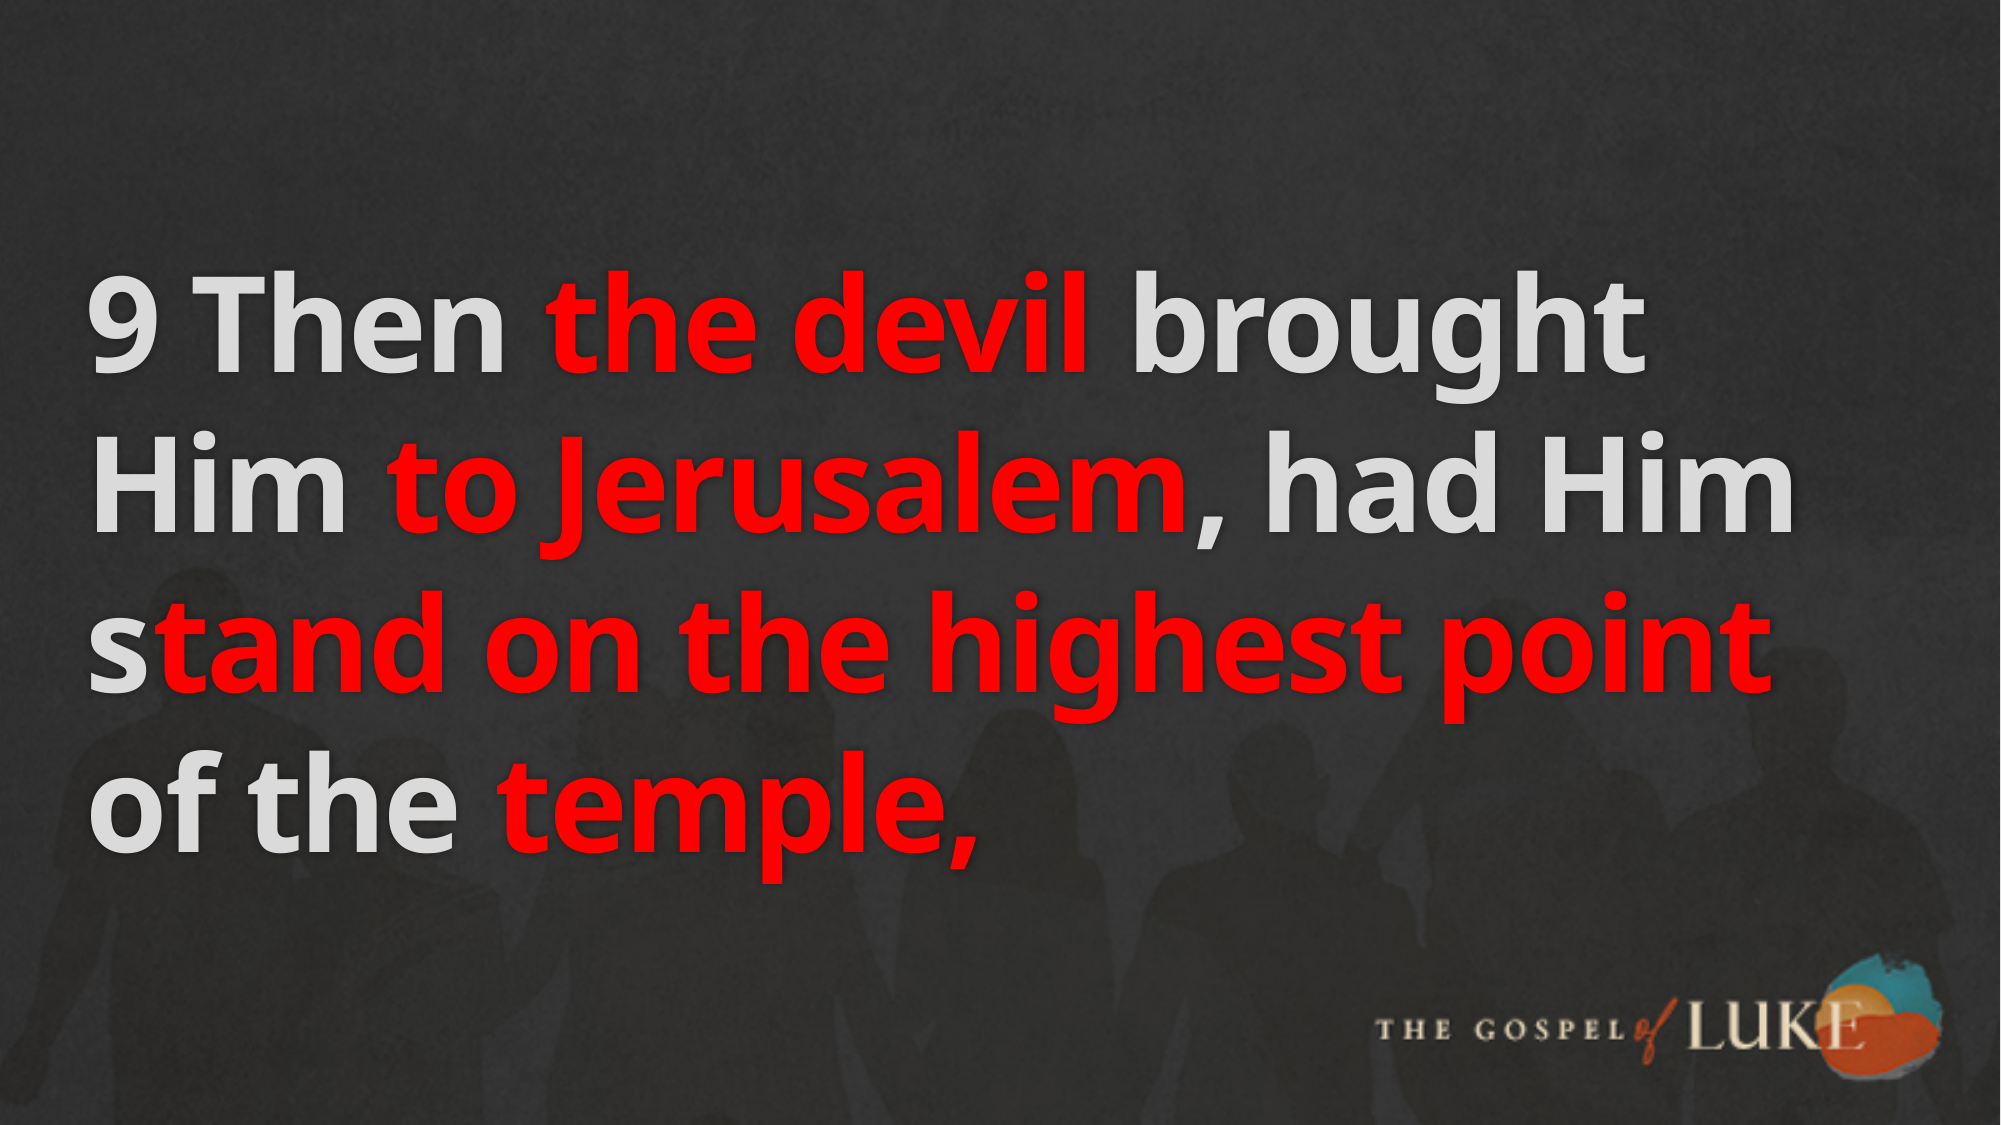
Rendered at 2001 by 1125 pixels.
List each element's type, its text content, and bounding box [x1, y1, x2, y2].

title 9 Then the devil brought Him to Jerusalem, had Him stand on the highest point of the temple, [70, 238, 1930, 887]
picture [0, 0, 2000, 1125]
